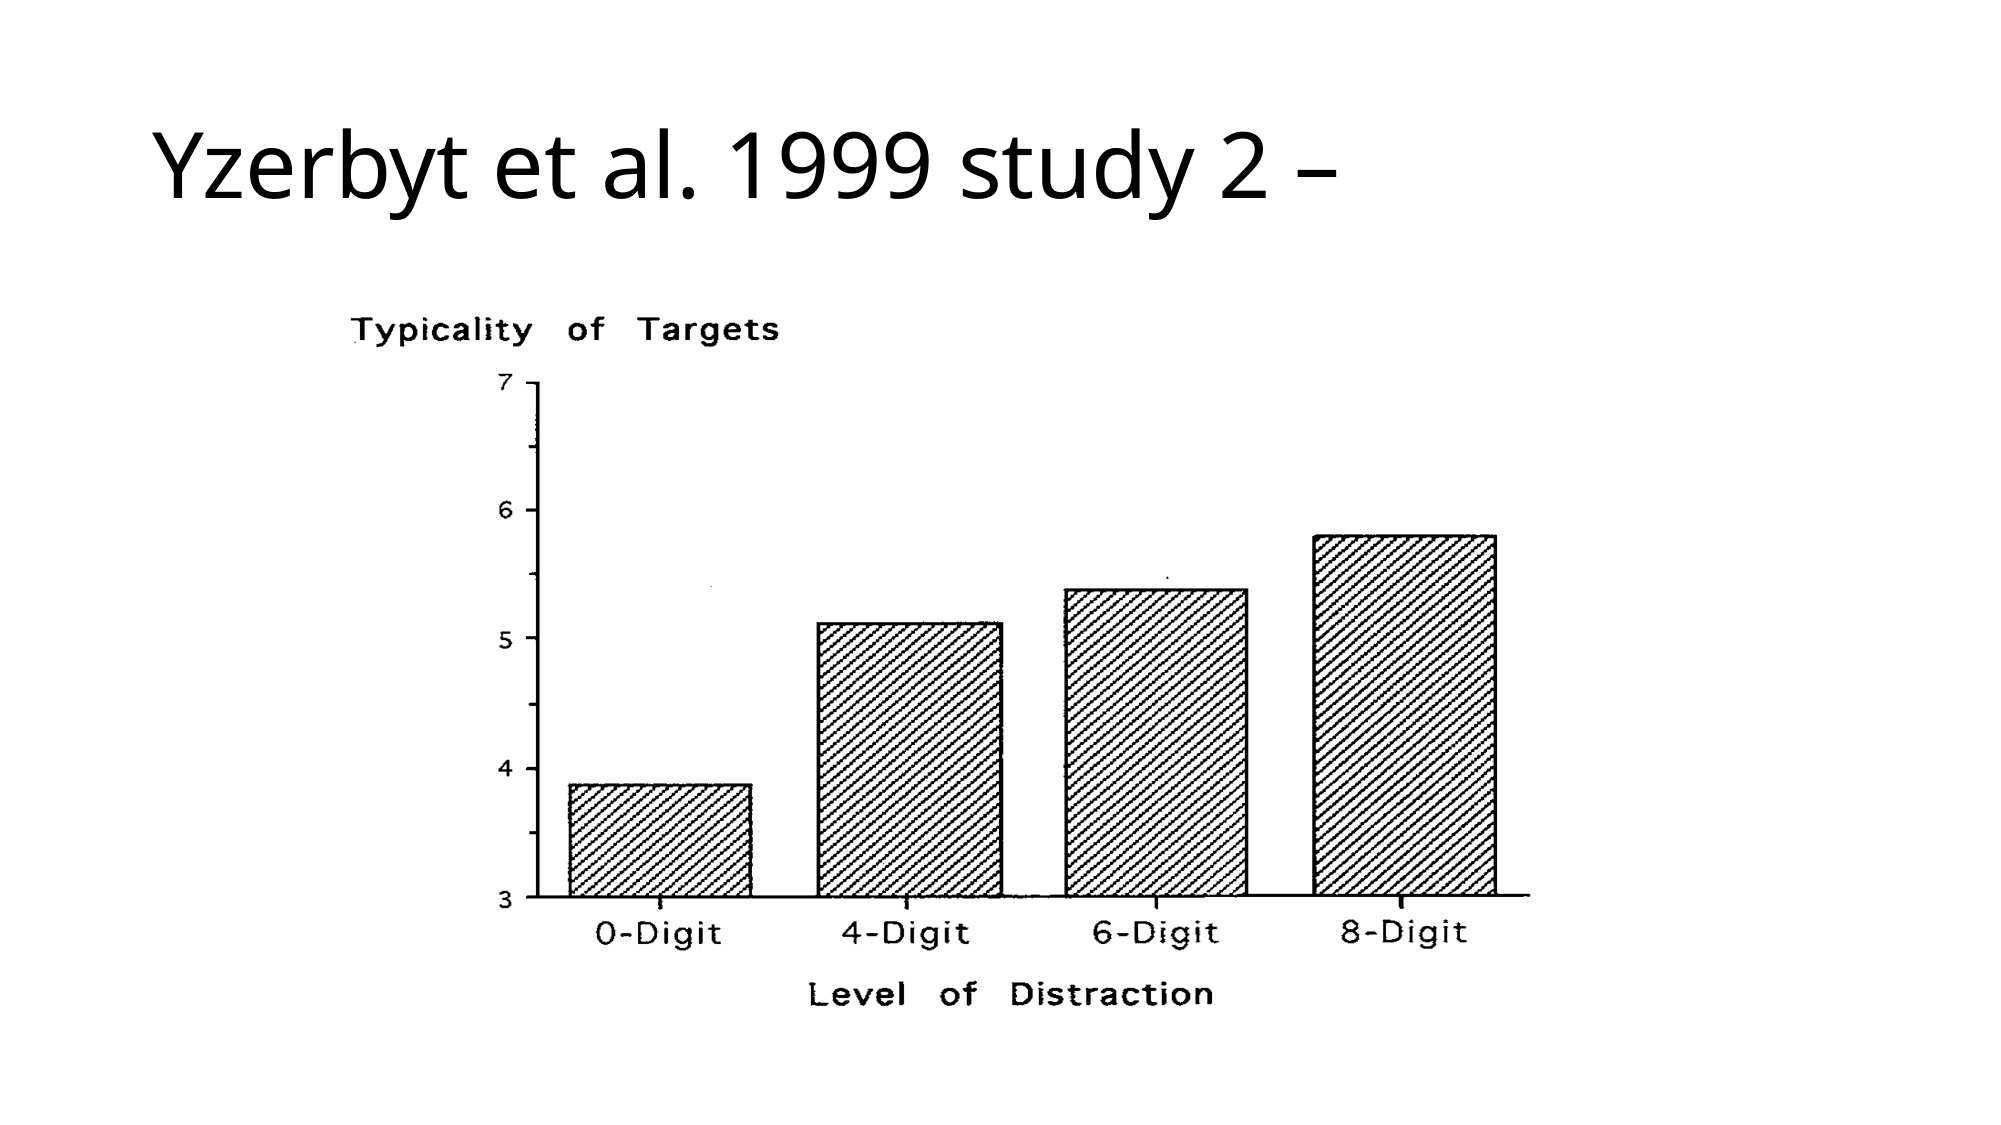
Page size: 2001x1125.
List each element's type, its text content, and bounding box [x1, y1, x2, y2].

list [137, 299, 1863, 1014]
title Yzerbyt et al. 1999 study 2 – [137, 59, 1863, 278]
